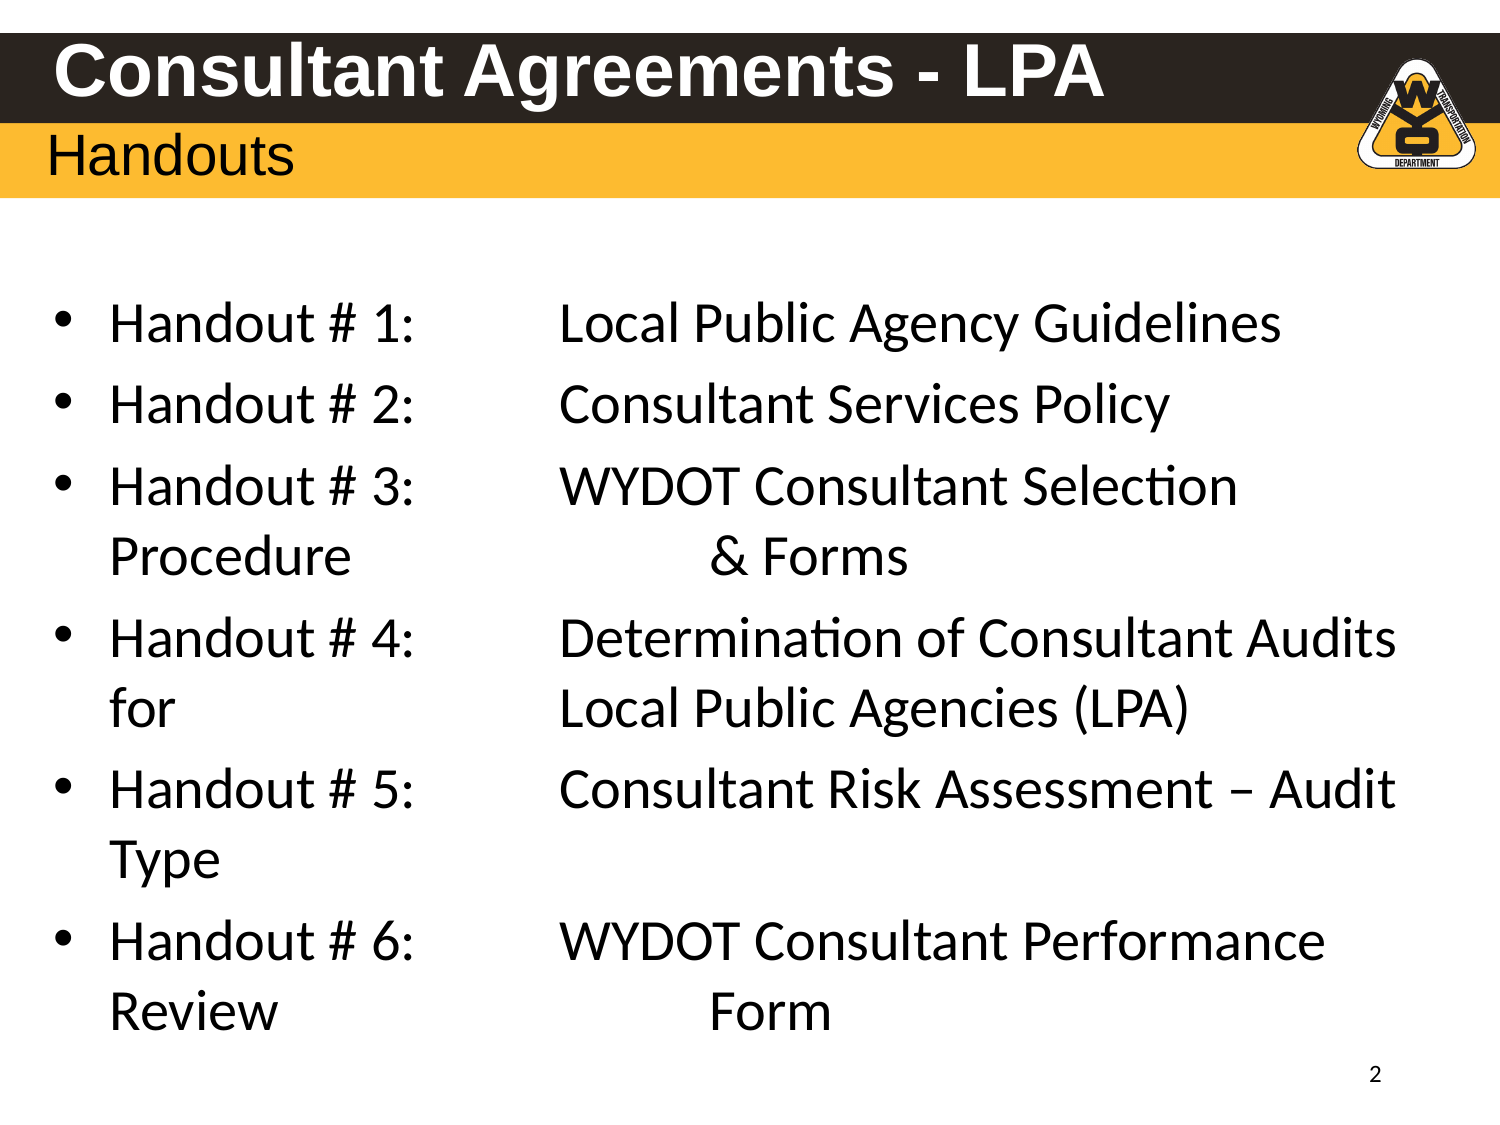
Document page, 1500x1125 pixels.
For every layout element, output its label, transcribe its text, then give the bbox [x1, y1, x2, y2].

title Consultant Agreements - LPA [38, 21, 1476, 123]
list Handout # 1: Local Public Agency Guidelines Handout # 2: Consultant Services Policy Handout # 3: WYDOT Consultant Selection Procedure & Forms Handout # 4: Determination of Consultant Audits for Local Public Agencies (LPA) Handout # 5: Consultant Risk Assessment – Audit Type Handout # 6: WYDOT Consultant Performance Review Form [38, 276, 1491, 996]
list Handouts [38, 123, 1476, 199]
slide_number ‹#› [1059, 1042, 1397, 1103]
